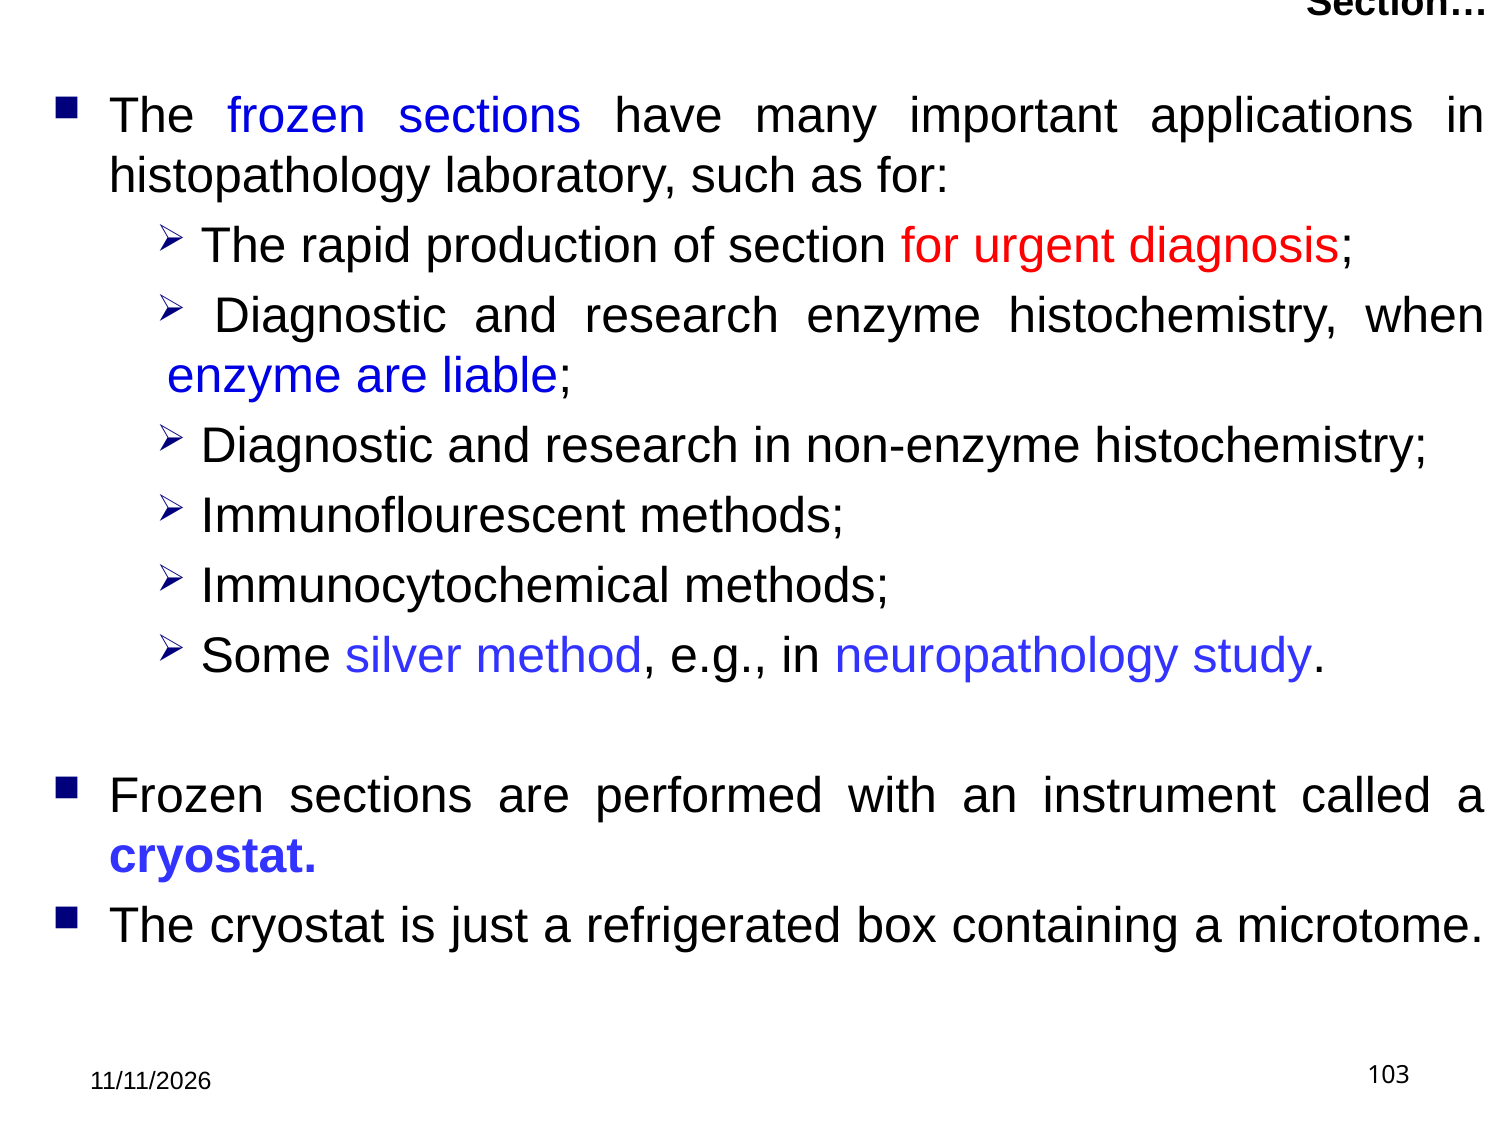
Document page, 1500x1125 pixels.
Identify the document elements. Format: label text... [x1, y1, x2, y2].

slide_number 103 [1074, 1024, 1426, 1101]
list The frozen sections have many important applications in histopathology laboratory, such as for: The rapid production of section for urgent diagnosis; Diagnostic and research enzyme histochemistry, when enzyme are liable; Diagnostic and research in non-enzyme histochemistry; Immunoflourescent methods; Immunocytochemical methods; Some silver method, e.g., in neuropathology study. Frozen sections are performed with an instrument called a cryostat. The cryostat is just a refrigerated box containing a microtome. [37, 74, 1500, 1051]
title Section… [78, 0, 1500, 32]
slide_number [74, 1024, 426, 1103]
